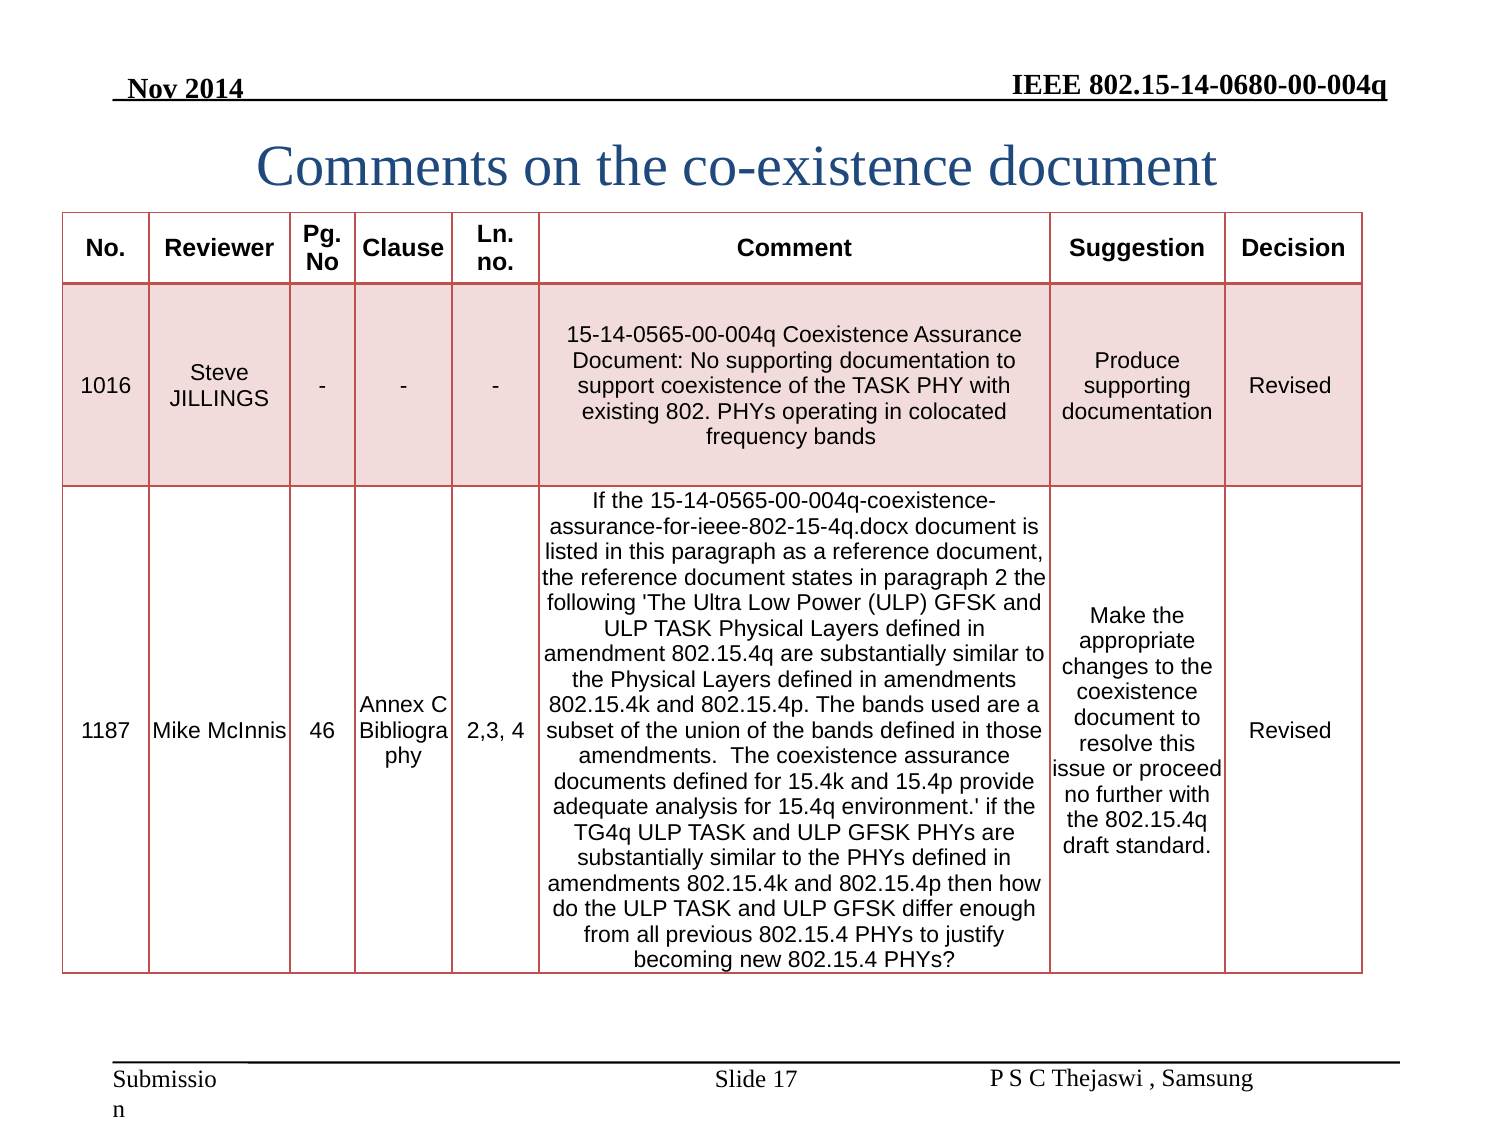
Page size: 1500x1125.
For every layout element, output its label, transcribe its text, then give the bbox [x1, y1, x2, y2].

table_header No. [63, 213, 148, 282]
table_cell Annex C Bibliography [356, 487, 451, 972]
table_header Pg. No [291, 213, 354, 282]
title Comments on the co-existence document [112, 112, 1363, 212]
table_cell Mike McInnis [150, 487, 289, 972]
table_cell Revised [1226, 285, 1361, 485]
table_header Clause [356, 213, 451, 282]
table_header Reviewer [150, 213, 289, 282]
table_header Comment [540, 213, 1049, 282]
table_cell Produce supporting documentation [1051, 285, 1224, 485]
table_cell 15-14-0565-00-004q Coexistence Assurance Document: No supporting documentation to support coexistence of the TASK PHY with existing 802. PHYs operating in colocated frequency bands [540, 285, 1049, 485]
table_cell Make the appropriate changes to the coexistence document to resolve this issue or proceed no further with the 802.15.4q draft standard. [1051, 487, 1224, 972]
table_cell 1187 [63, 487, 148, 972]
table_cell - [453, 285, 538, 485]
table_cell - [291, 285, 354, 485]
table_header Decision [1226, 213, 1361, 282]
table_cell 2,3, 4 [453, 487, 538, 972]
slide_number Slide 17 [712, 1061, 800, 1093]
table_cell Revised [1226, 487, 1361, 972]
table_header Ln. no. [453, 213, 538, 282]
table_cell 1016 [63, 285, 148, 485]
table_cell 46 [291, 487, 354, 972]
table_cell - [356, 285, 451, 485]
table_cell Steve JILLINGS [150, 285, 289, 485]
table_header Suggestion [1051, 213, 1224, 282]
table_cell If the 15-14-0565-00-004q-coexistence-assurance-for-ieee-802-15-4q.docx document is listed in this paragraph as a reference document, the reference document states in paragraph 2 the following 'The Ultra Low Power (ULP) GFSK and ULP TASK Physical Layers defined in amendment 802.15.4q are substantially similar to the Physical Layers defined in amendments 802.15.4k and 802.15.4p. The bands used are a subset of the union of the bands defined in those amendments. The coexistence assurance documents defined for 15.4k and 15.4p provide adequate analysis for 15.4q environment.' if the TG4q ULP TASK and ULP GFSK PHYs are substantially similar to the PHYs defined in amendments 802.15.4k and 802.15.4p then how do the ULP TASK and ULP GFSK differ enough from all previous 802.15.4 PHYs to justify becoming new 802.15.4 PHYs? [540, 487, 1049, 972]
